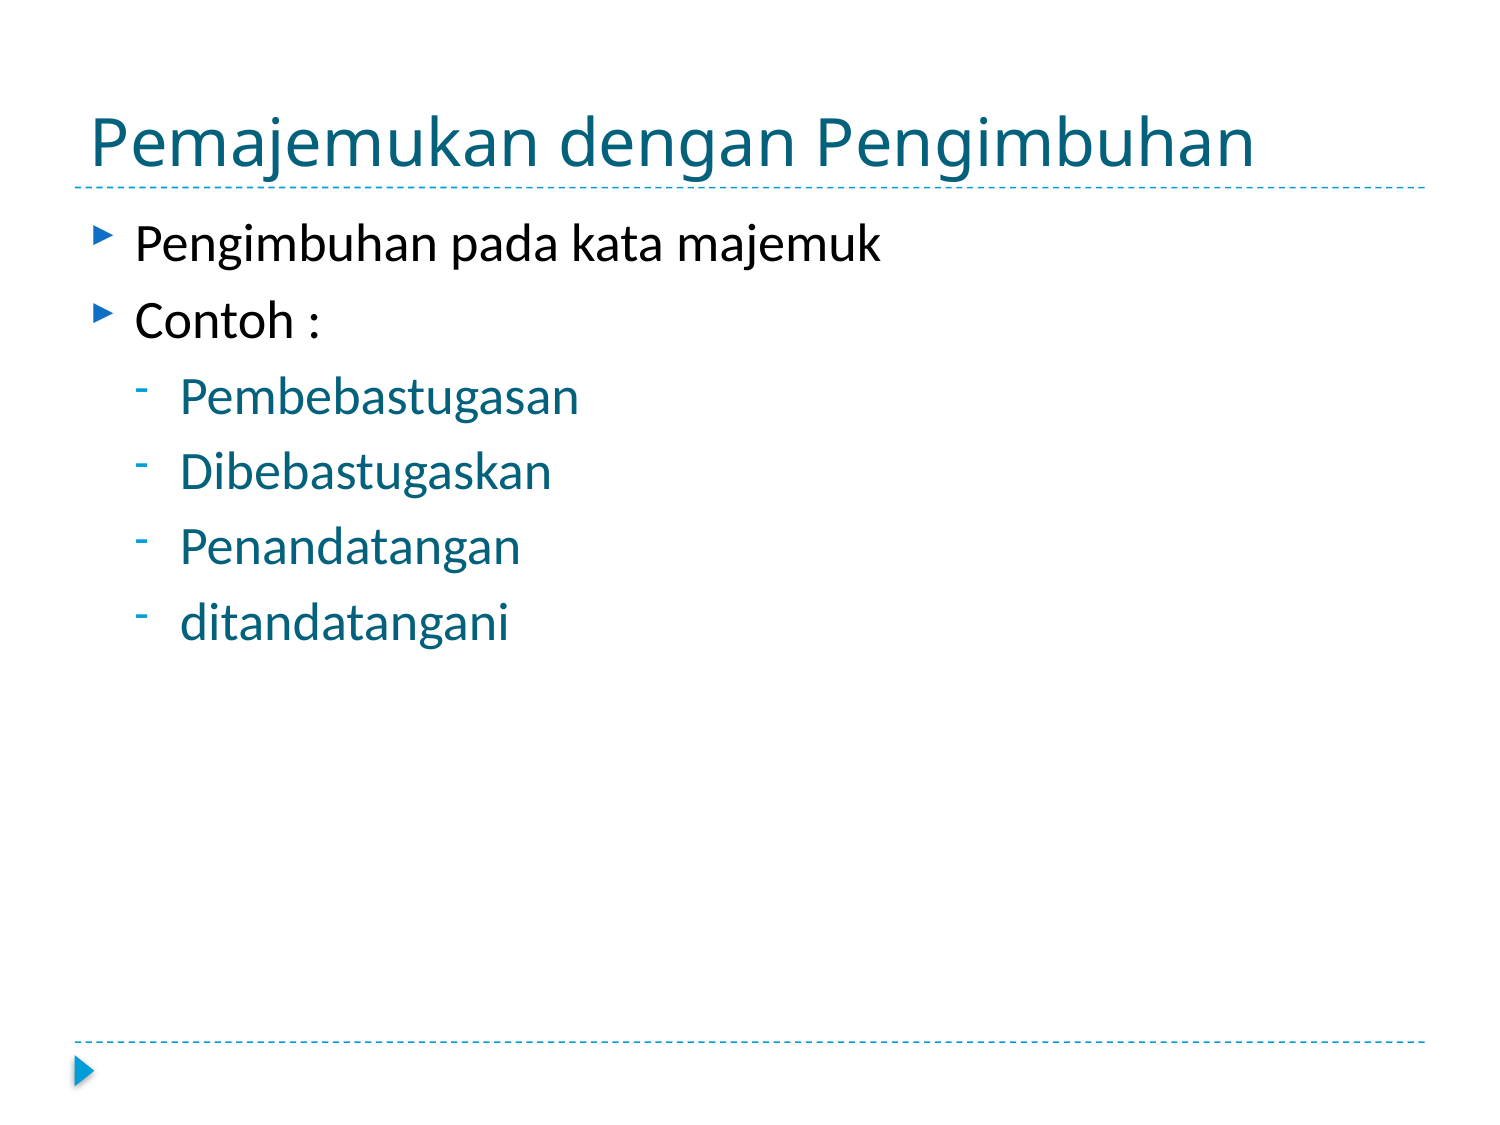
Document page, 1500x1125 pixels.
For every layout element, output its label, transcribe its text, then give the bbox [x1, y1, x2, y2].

list Pengimbuhan pada kata majemuk Contoh : Pembebastugasan Dibebastugaskan Penandatangan ditandatangani [75, 200, 1425, 1010]
title Pemajemukan dengan Pengimbuhan [75, 24, 1425, 188]
